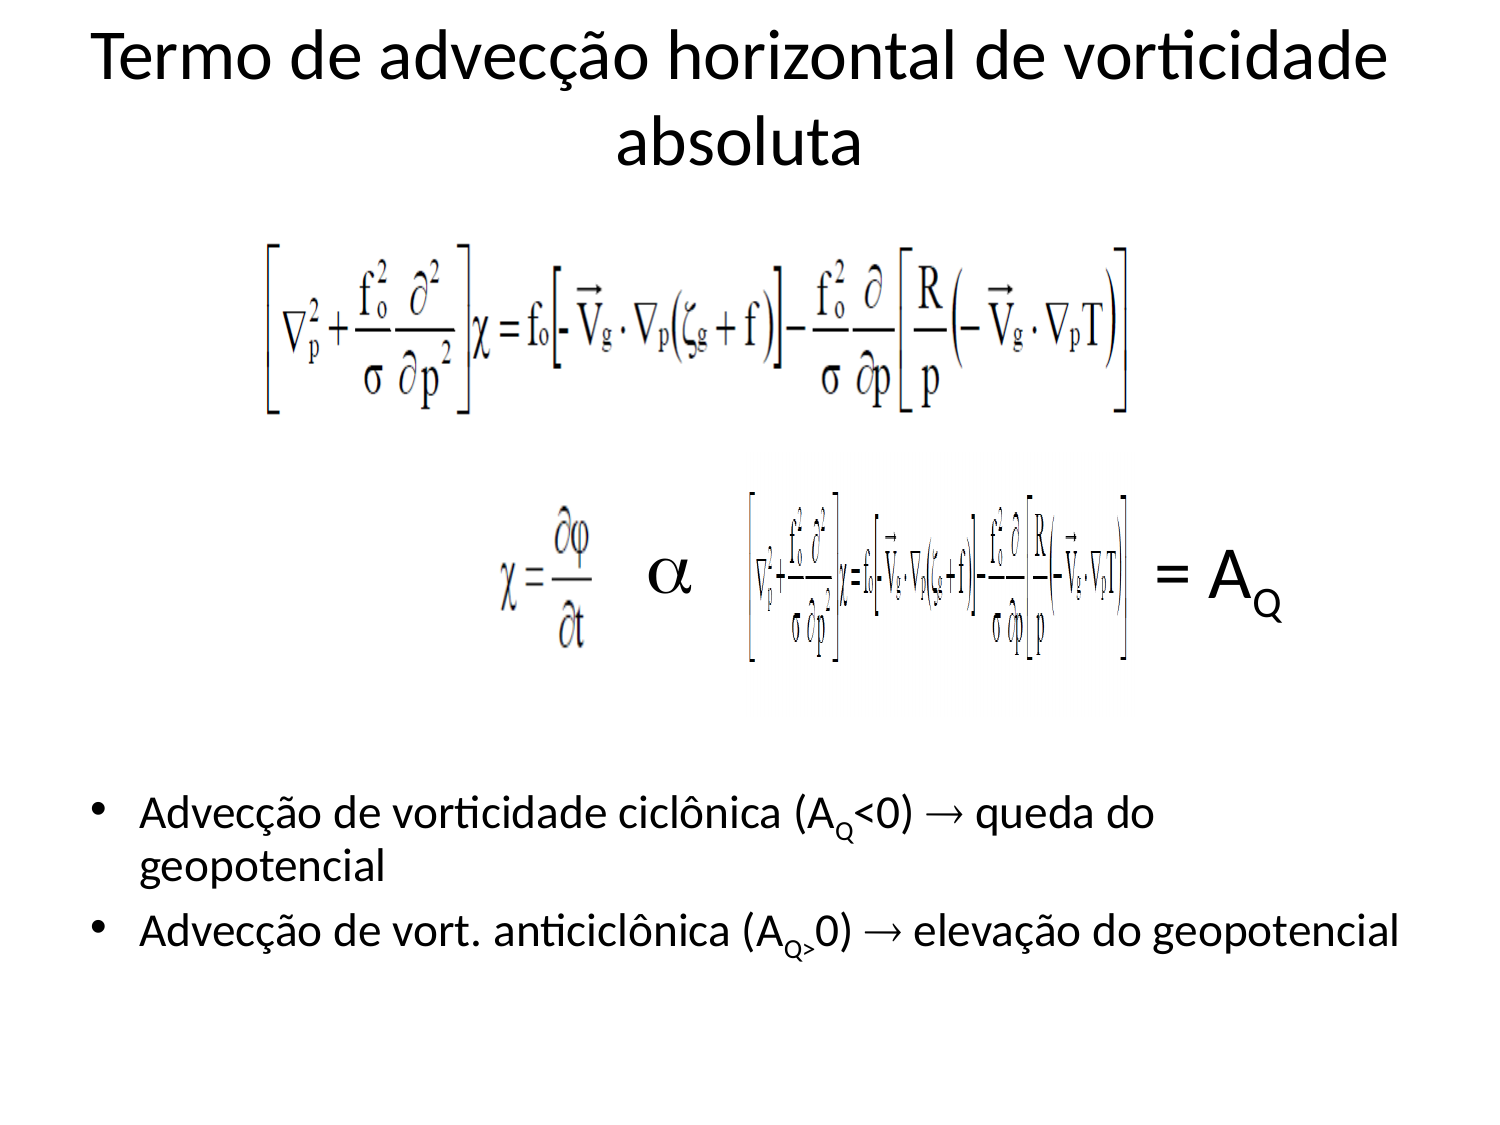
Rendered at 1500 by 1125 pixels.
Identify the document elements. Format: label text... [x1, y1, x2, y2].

picture [253, 203, 1146, 717]
text_box  [631, 511, 738, 616]
picture [489, 487, 597, 666]
title Termo de advecção horizontal de vorticidade absoluta [64, 0, 1415, 188]
list Advecção de vorticidade ciclônica (AQ<0)  queda do geopotencial Advecção de vort. anticiclônica (AQ>0)  elevação do geopotencial [75, 774, 1425, 1005]
text_box = AQ [1139, 516, 1400, 634]
